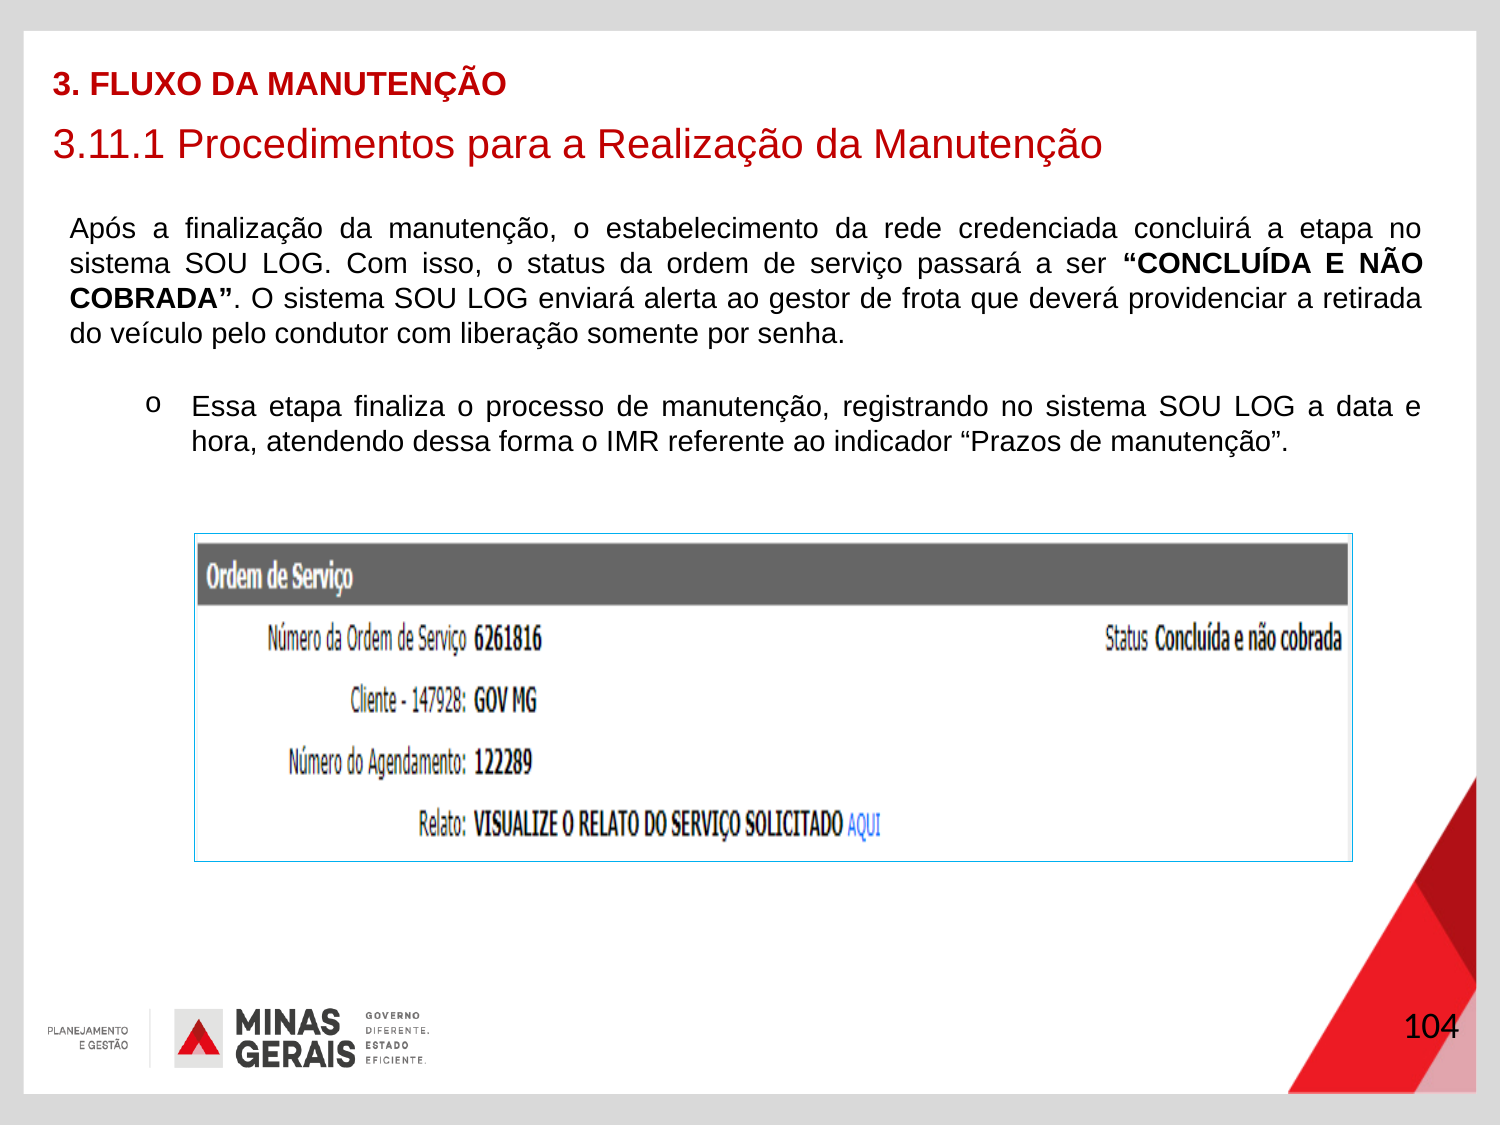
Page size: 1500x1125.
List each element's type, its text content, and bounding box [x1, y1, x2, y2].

text_box 3.11.1 Procedimentos para a Realização da Manutenção [37, 109, 1424, 175]
picture [196, 535, 1351, 860]
picture [1287, 775, 1477, 1094]
picture [41, 996, 432, 1081]
text_box Após a finalização da manutenção, o estabelecimento da rede credenciada concluirá a etapa no sistema SOU LOG. Com isso, o status da ordem de serviço passará a ser “CONCLUÍDA E NÃO COBRADA”. O sistema SOU LOG enviará alerta ao gestor de frota que deverá providenciar a retirada do veículo pelo condutor com liberação somente por senha. Essa etapa finaliza o processo de manutenção, registrando no sistema SOU LOG a data e hora, atendendo dessa forma o IMR referente ao indicador “Prazos de manutenção”. [54, 142, 1439, 827]
text_box 3. FLUXO DA MANUTENÇÃO [37, 54, 1456, 110]
